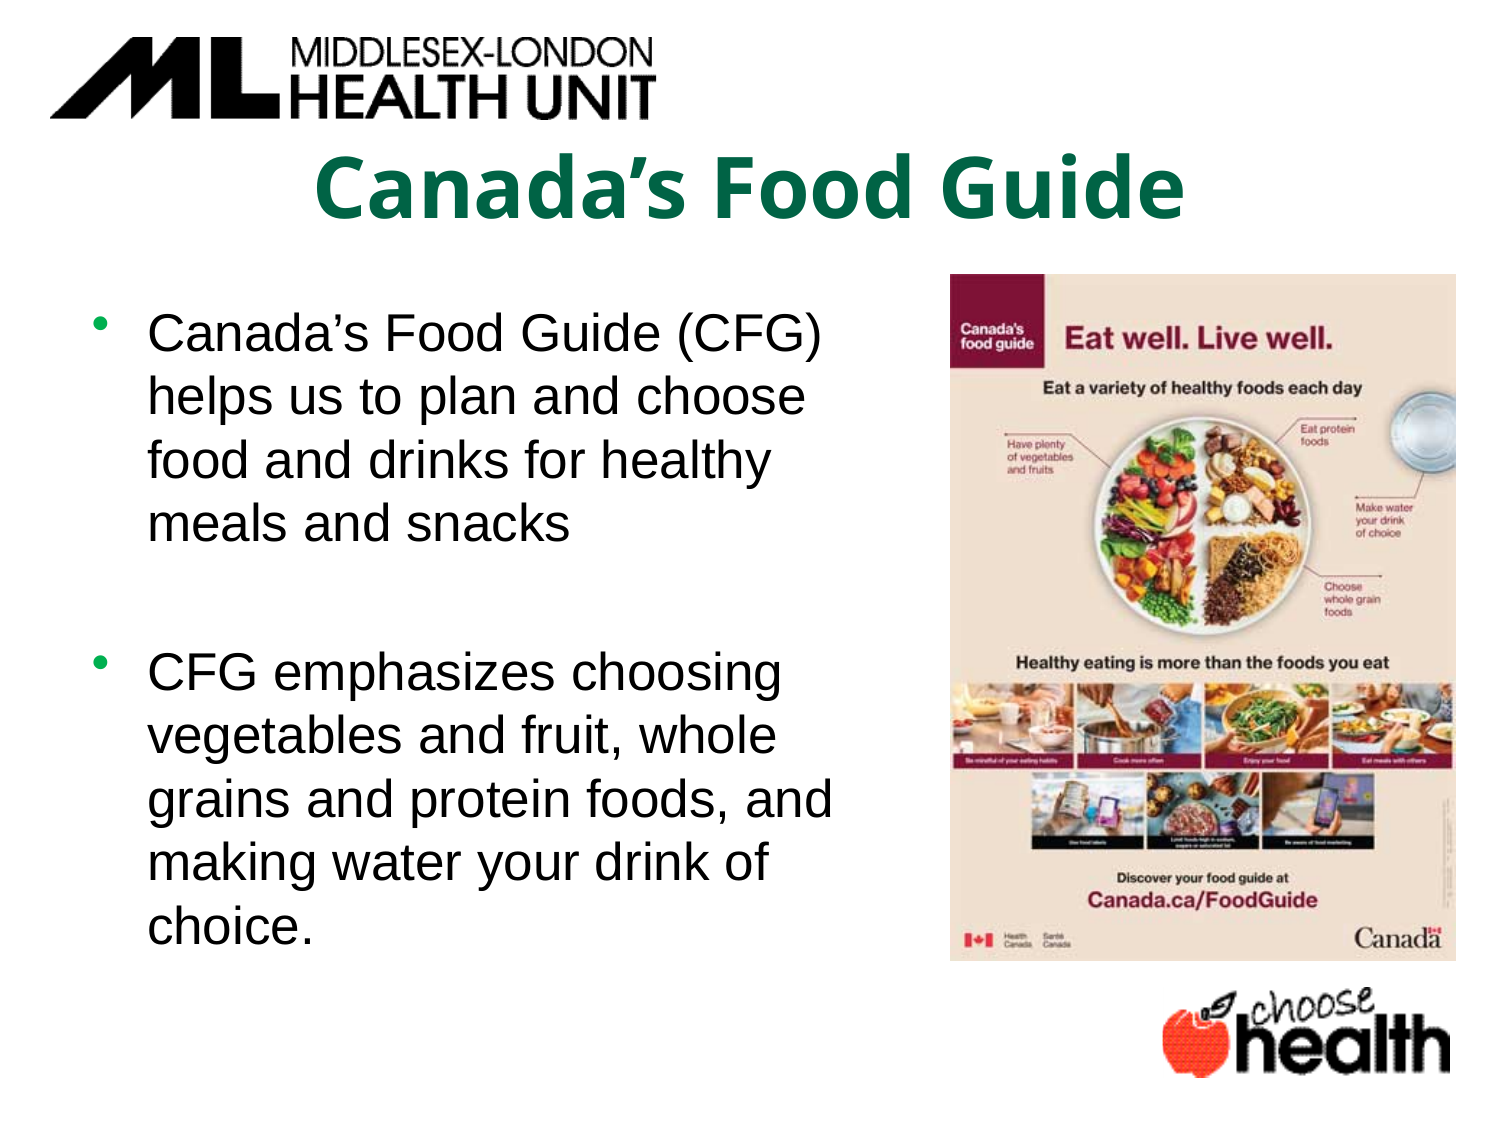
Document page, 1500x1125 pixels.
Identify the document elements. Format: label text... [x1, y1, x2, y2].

title Canada’s Food Guide [112, 125, 1388, 244]
list Canada’s Food Guide (CFG) helps us to plan and choose food and drinks for healthy meals and snacks CFG emphasizes choosing vegetables and fruit, whole grains and protein foods, and making water your drink of choice. [76, 290, 869, 976]
picture [949, 274, 1456, 961]
